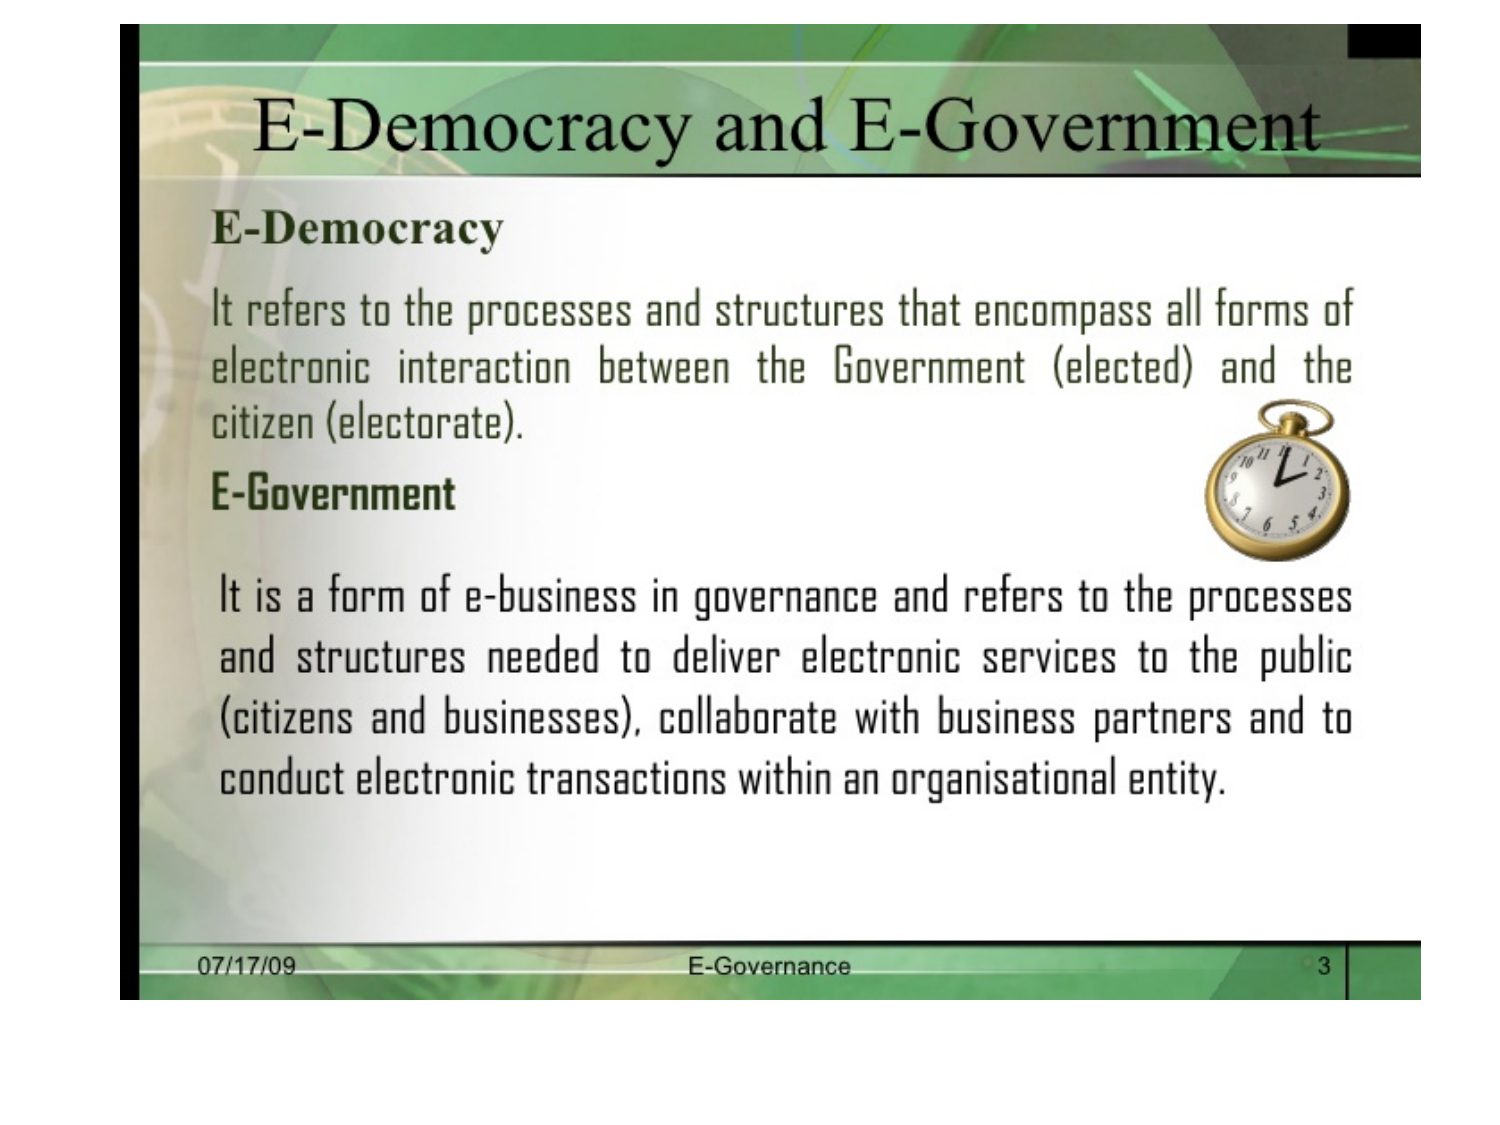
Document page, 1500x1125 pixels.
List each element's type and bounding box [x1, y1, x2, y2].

picture [120, 24, 1421, 1001]
